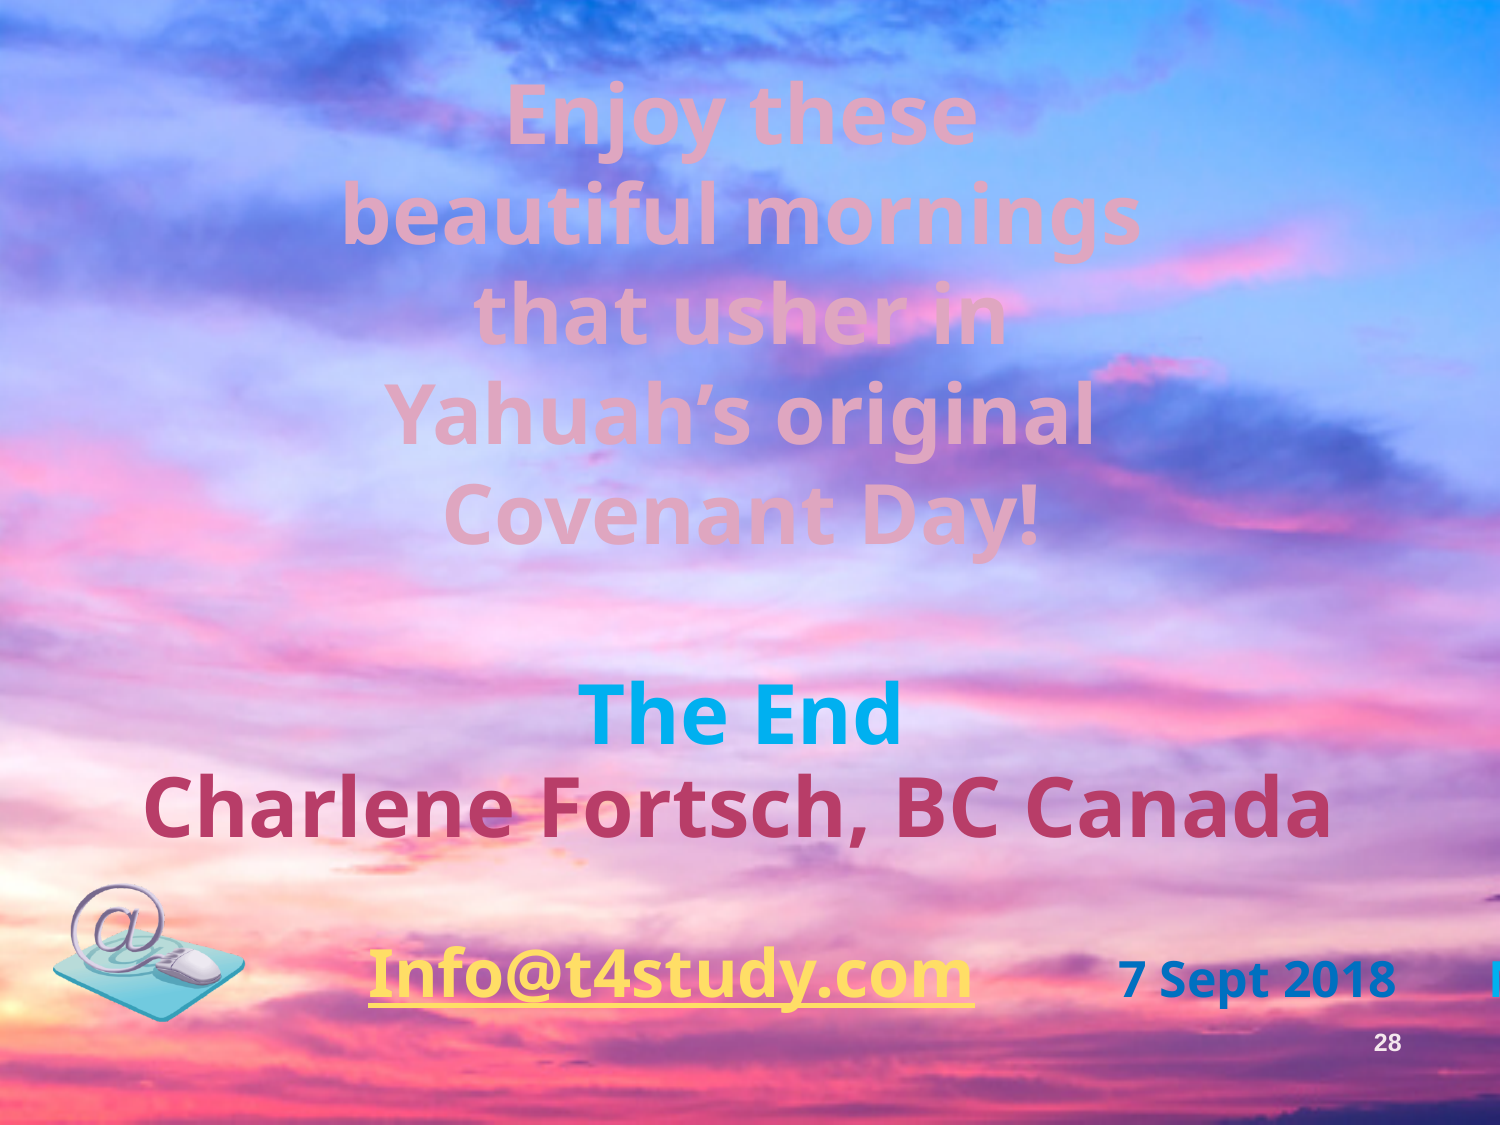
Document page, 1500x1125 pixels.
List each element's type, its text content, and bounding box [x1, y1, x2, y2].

text_box Charlene Fortsch, BC Canada [29, 746, 1447, 862]
text_box Info@t4study.com 7 Sept 2018 Nov 2016 [246, 923, 1500, 1030]
slide_number 28 [1352, 1030, 1424, 1072]
text_box Enjoy these beautiful mornings that usher in Yahuah’s original Covenant Day! The End [289, 53, 1195, 746]
picture [0, 0, 1500, 1125]
